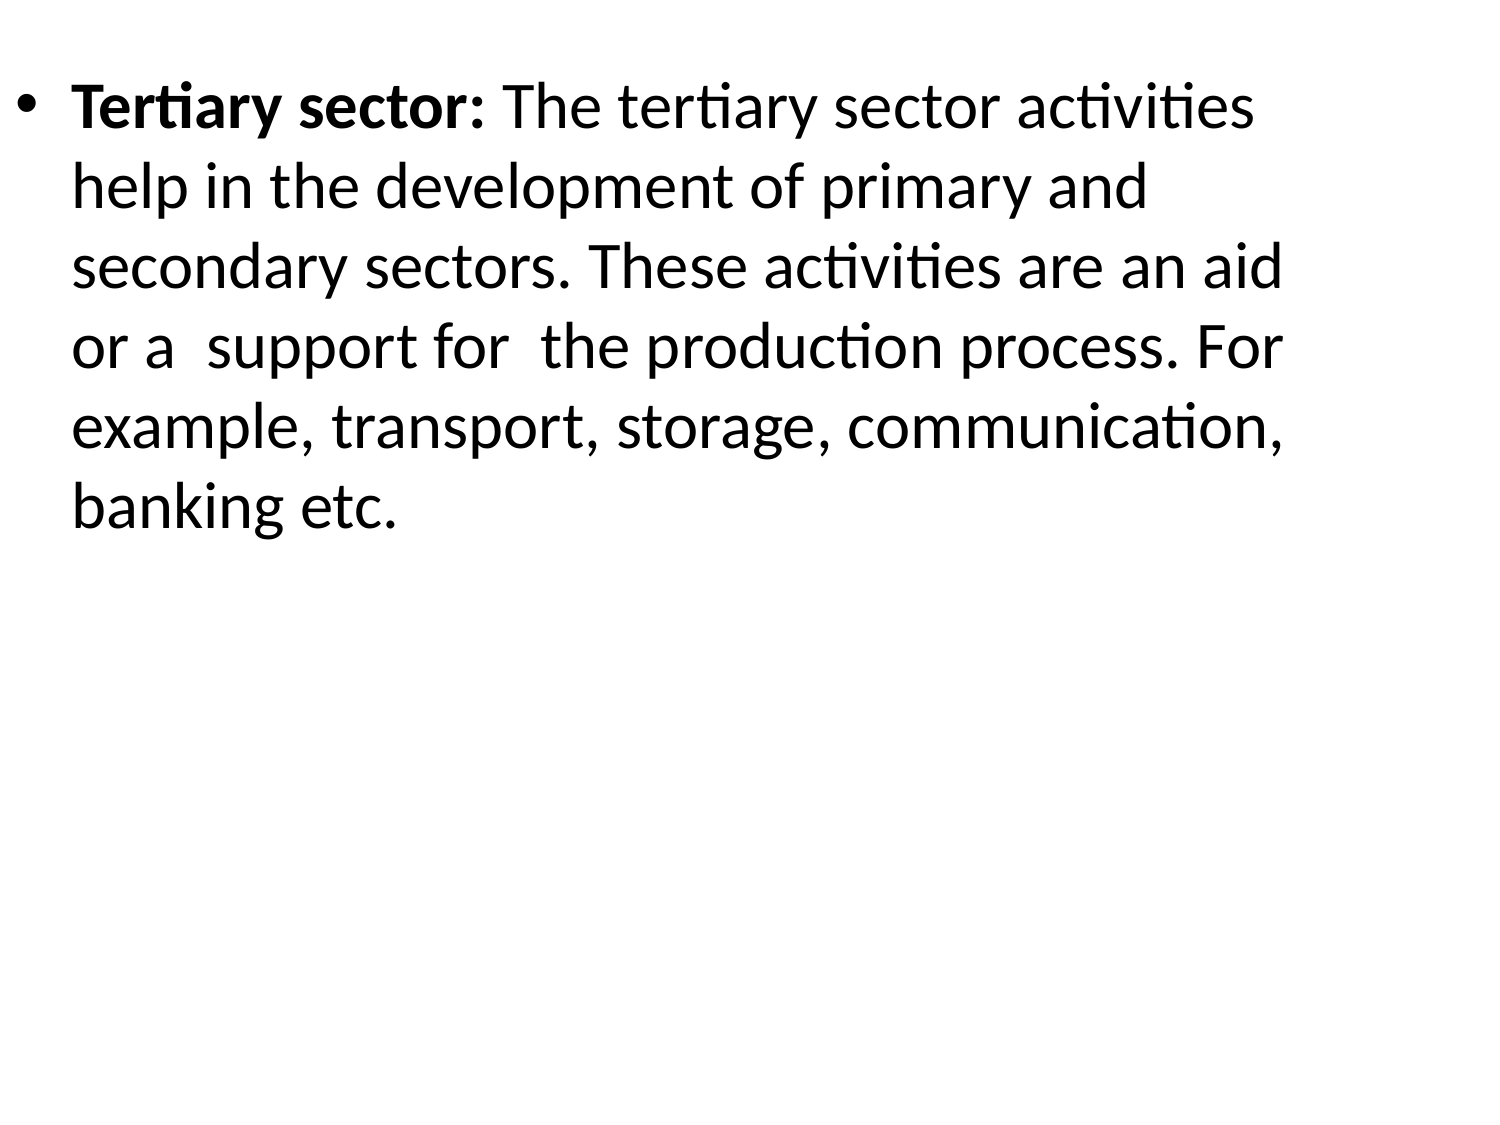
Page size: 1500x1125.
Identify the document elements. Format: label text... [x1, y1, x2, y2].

list Tertiary sector: The tertiary sector activities help in the development of primary and secondary sectors. These activities are an aid or a support for the production process. For example, transport, storage, communication, banking etc. [0, 54, 1350, 1005]
